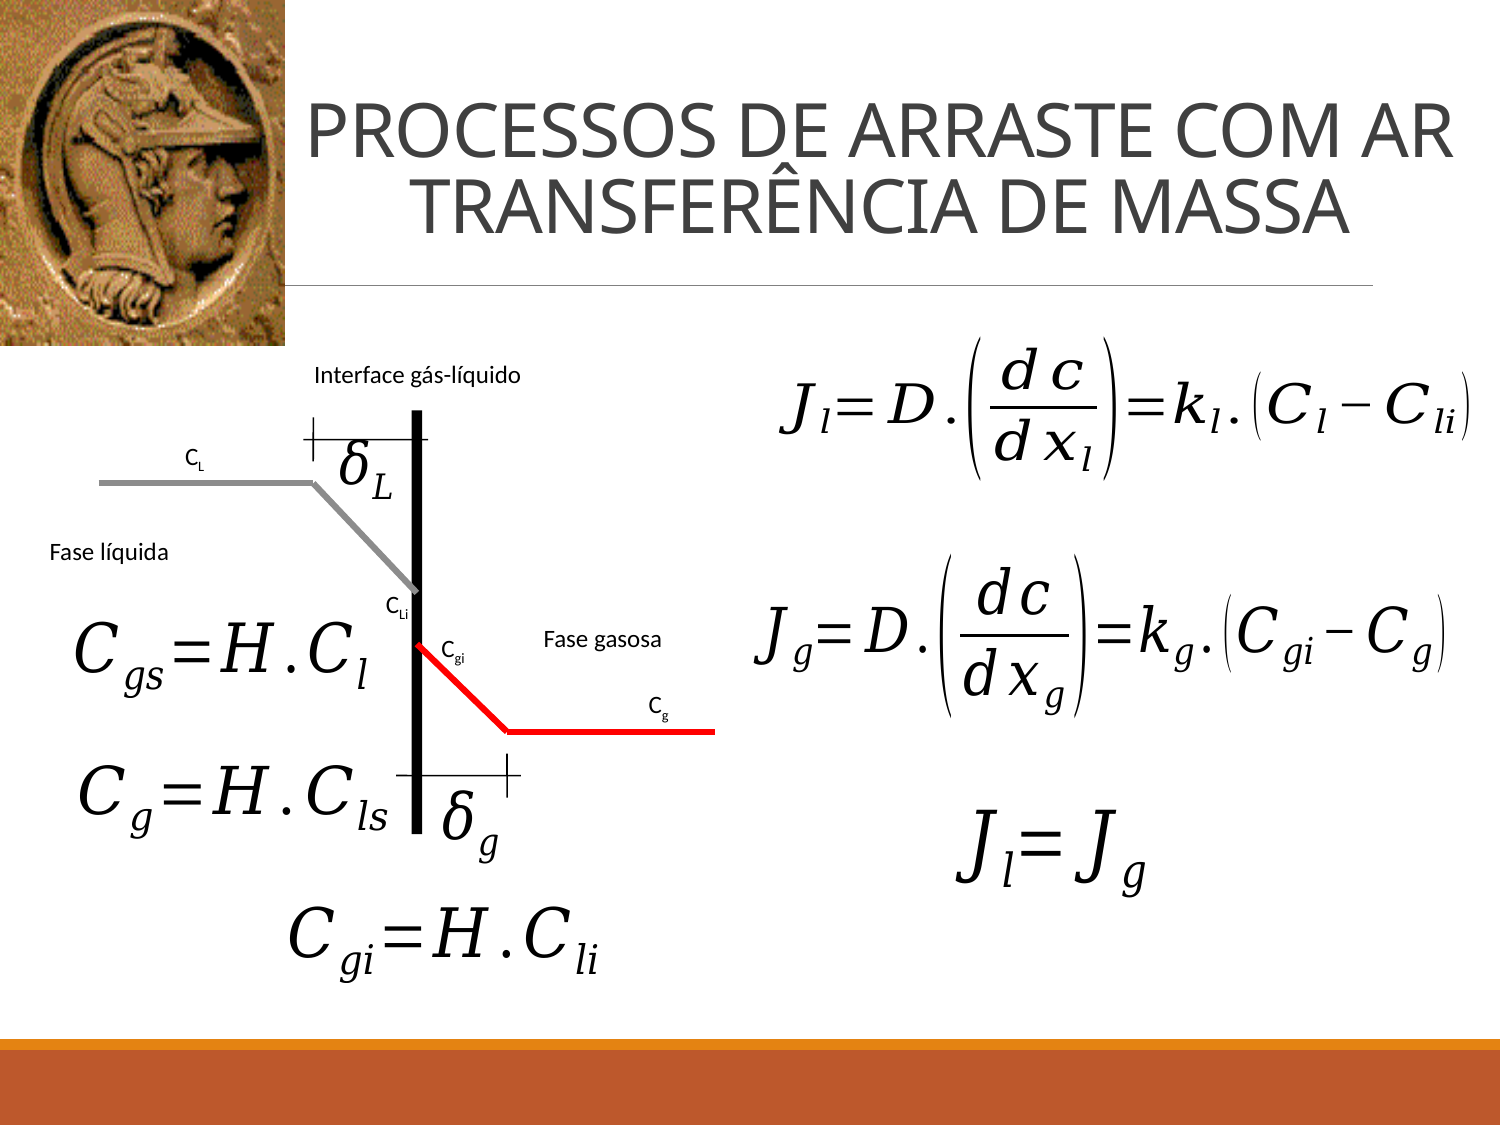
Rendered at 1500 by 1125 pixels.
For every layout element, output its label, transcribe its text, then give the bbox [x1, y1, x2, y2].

picture [0, 0, 288, 351]
title PROCESSOS DE ARRASTE COM AR TRANSFERÊNCIA DE MASSA [297, 69, 1473, 257]
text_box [28, 350, 715, 865]
